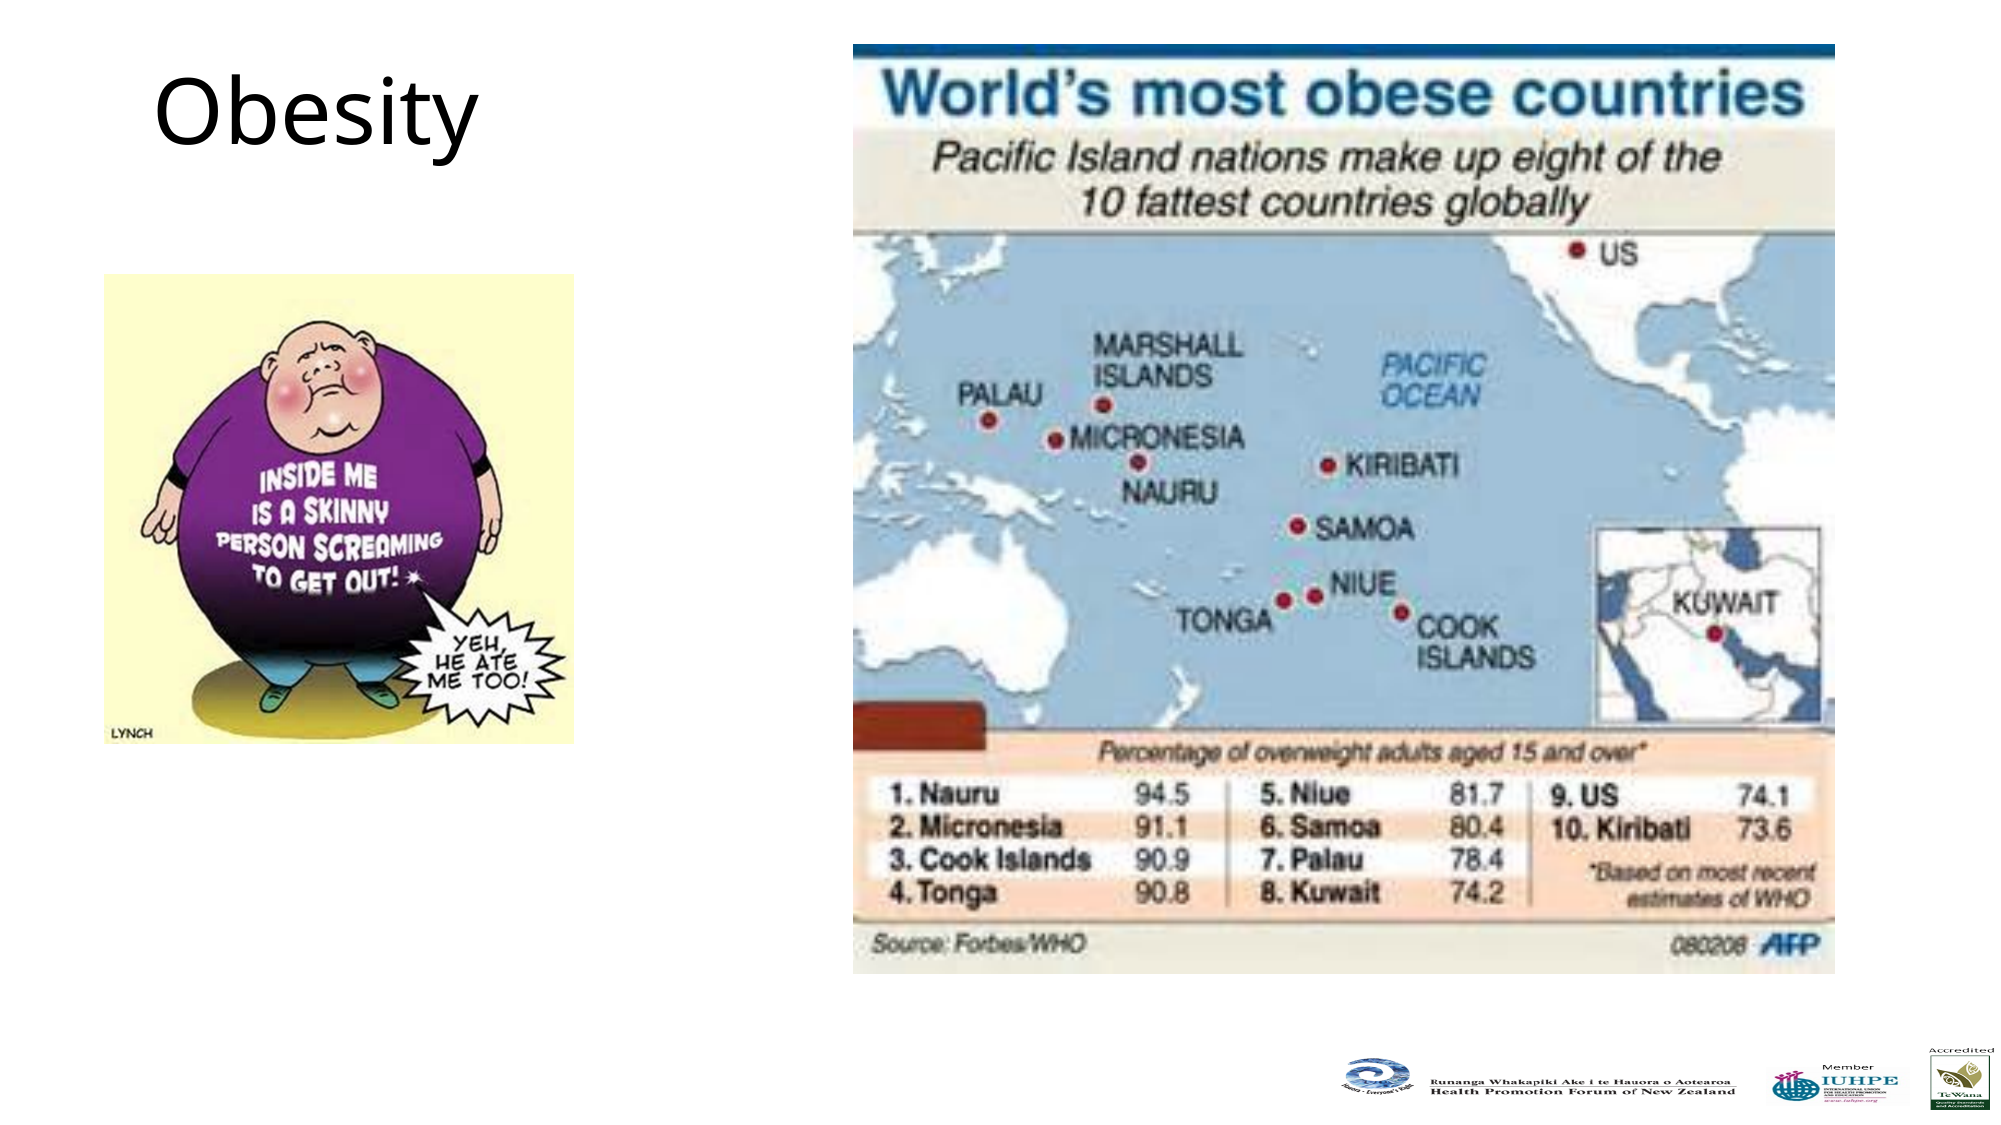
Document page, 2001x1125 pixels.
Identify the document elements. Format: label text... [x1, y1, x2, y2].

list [853, 44, 1835, 974]
picture [1337, 1042, 2001, 1110]
title Obesity [137, 6, 1863, 224]
picture [104, 274, 574, 744]
